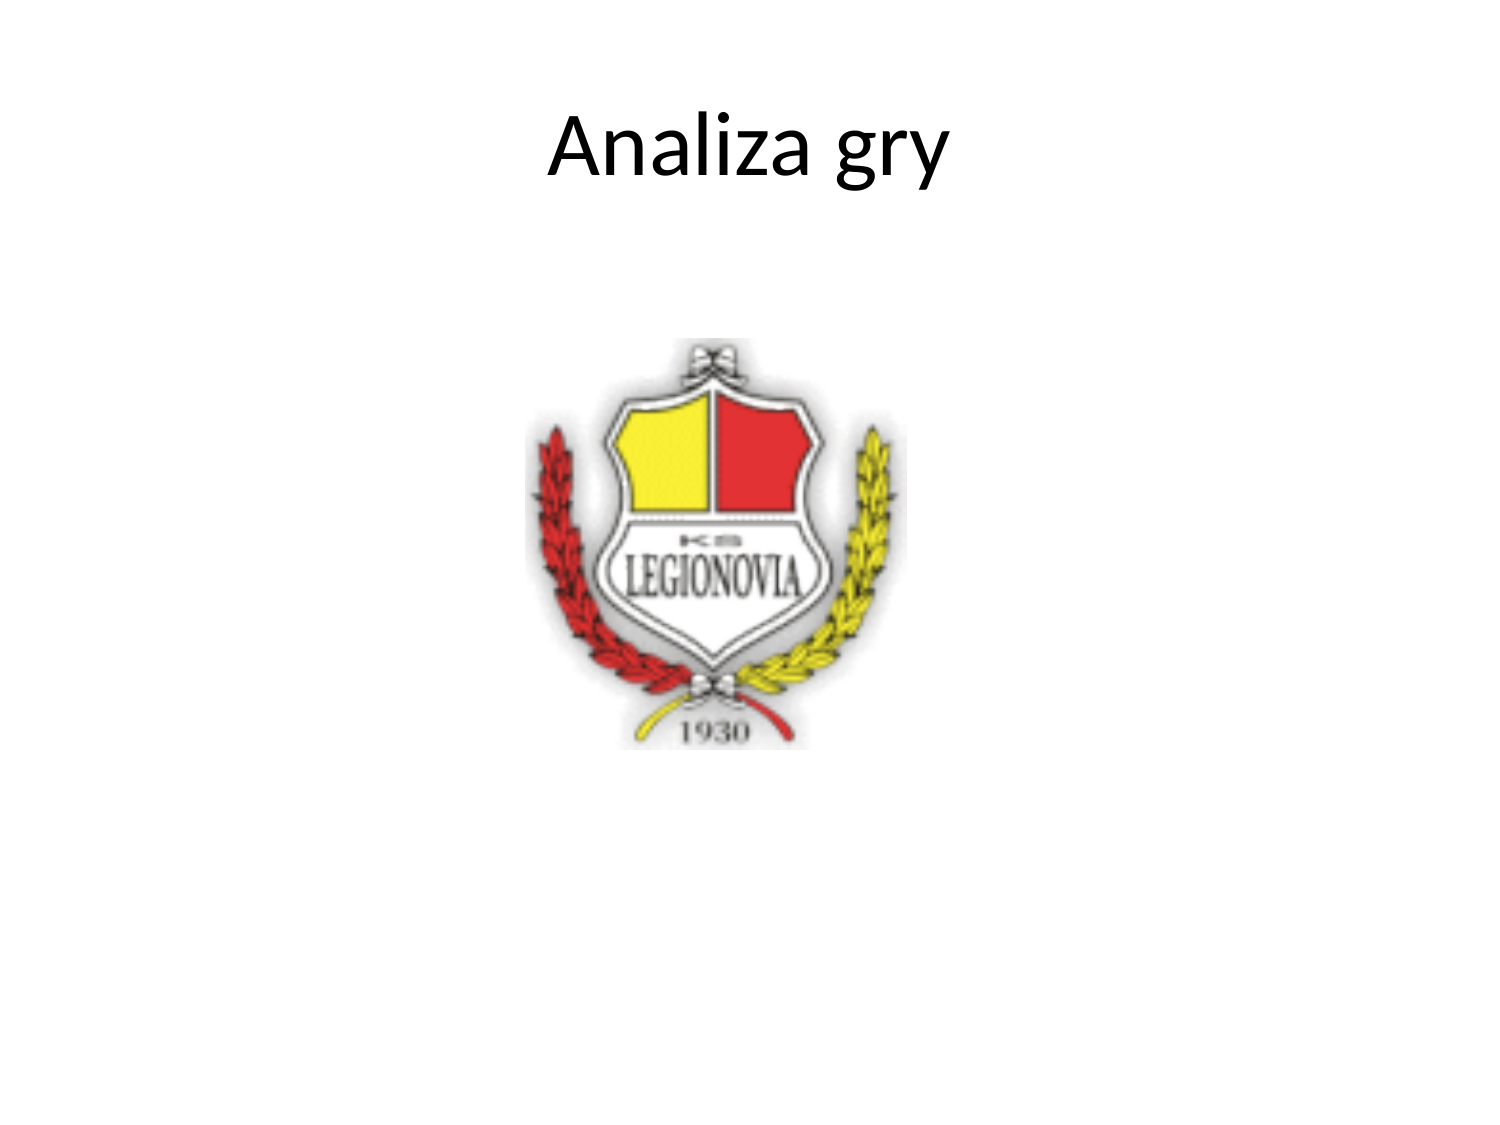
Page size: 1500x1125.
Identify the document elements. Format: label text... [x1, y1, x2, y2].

title Analiza gry [75, 45, 1425, 233]
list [525, 337, 907, 750]
